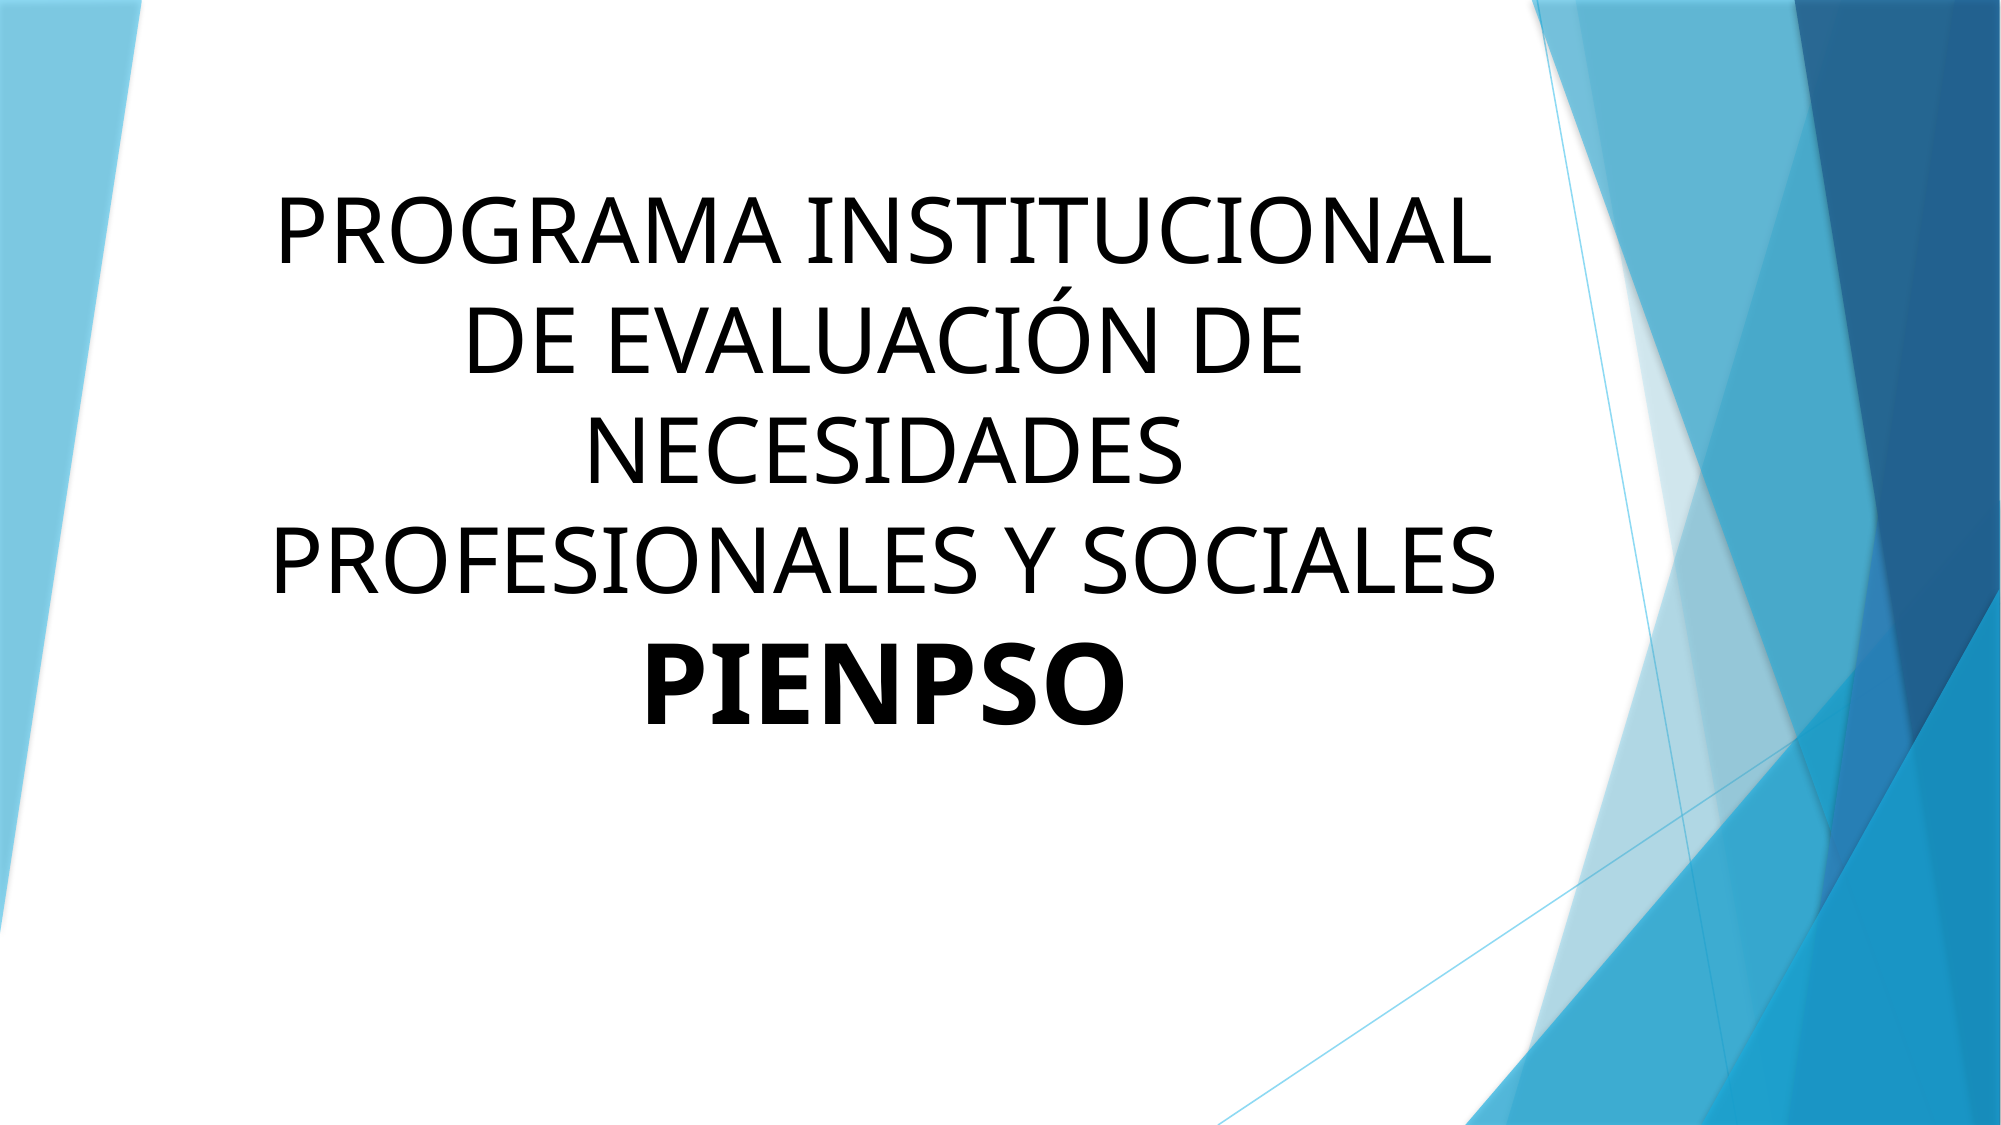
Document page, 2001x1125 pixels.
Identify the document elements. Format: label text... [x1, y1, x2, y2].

title PROGRAMA INSTITUCIONAL DE EVALUACIÓN DE NECESIDADES PROFESIONALES Y SOCIALES PIENPSO [247, 484, 1522, 755]
